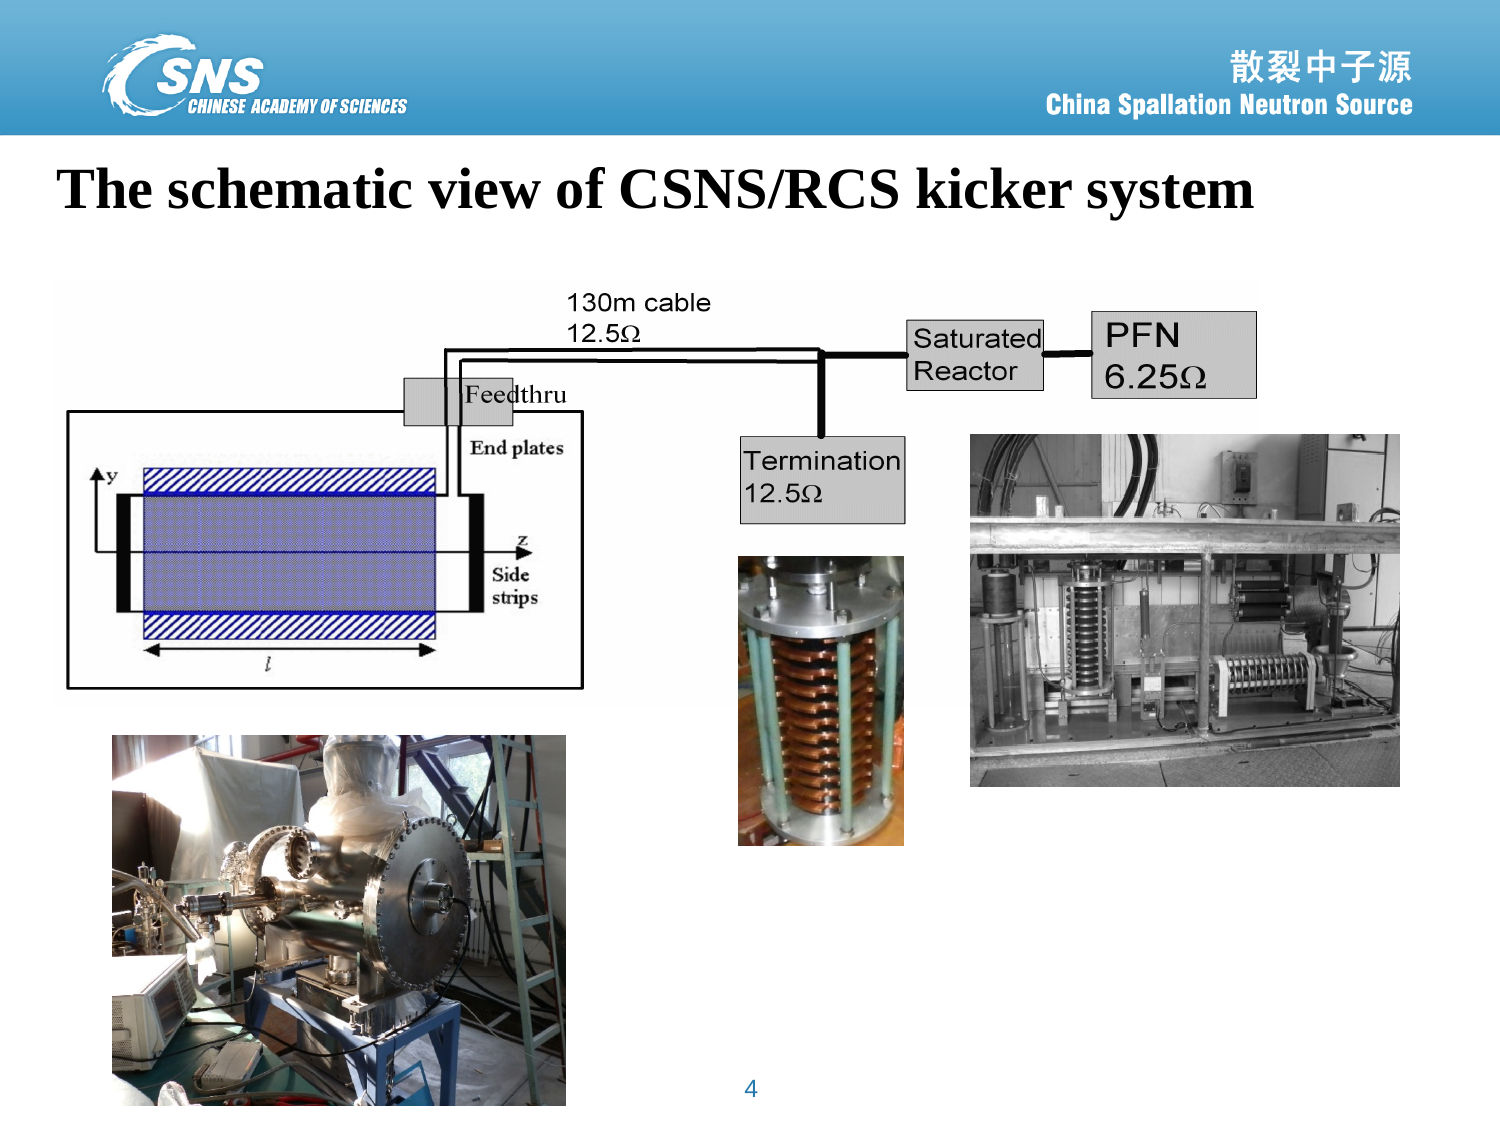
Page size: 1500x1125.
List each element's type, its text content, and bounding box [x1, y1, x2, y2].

footer 4 [570, 1064, 989, 1098]
picture [0, 0, 1500, 1125]
title The schematic view of CSNS/RCS kicker system [41, 137, 1392, 233]
